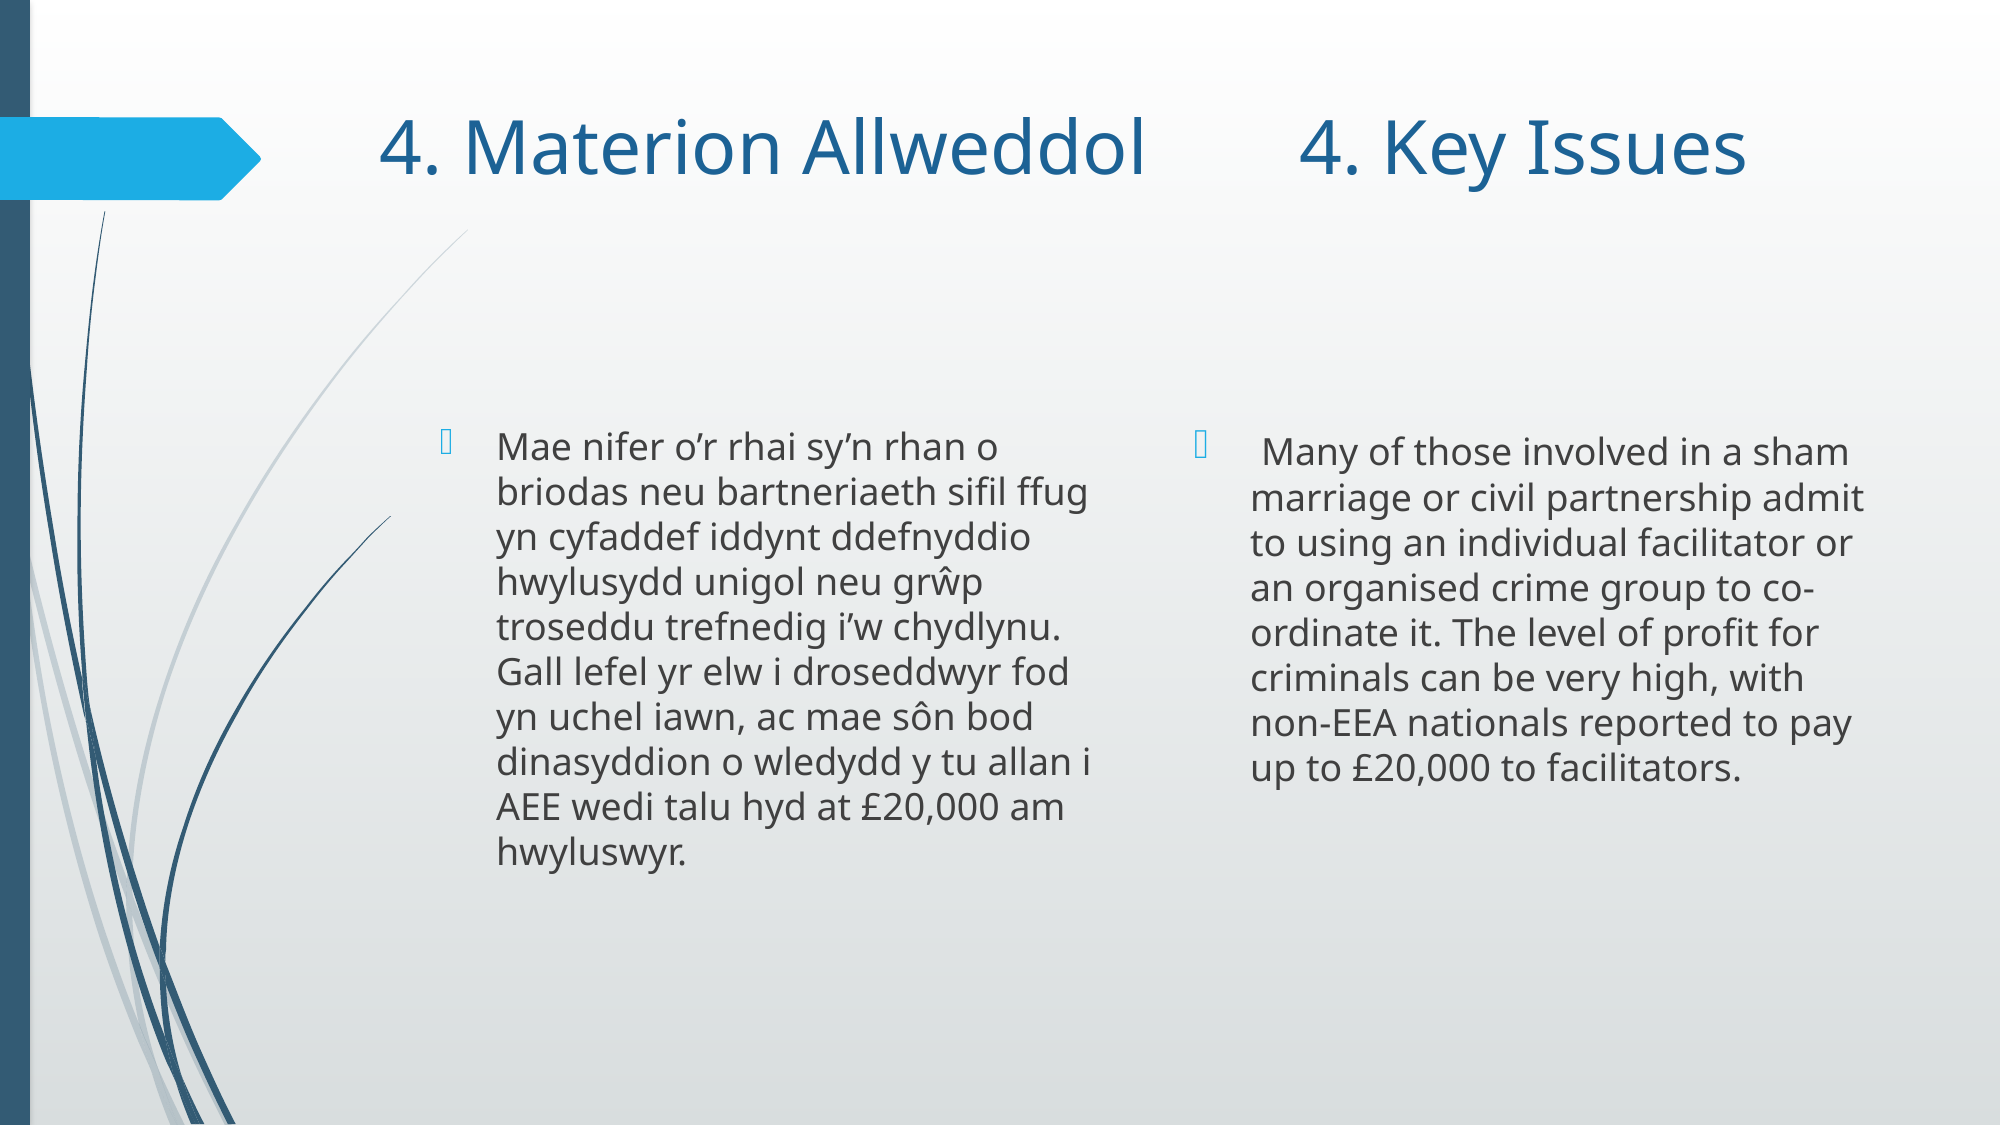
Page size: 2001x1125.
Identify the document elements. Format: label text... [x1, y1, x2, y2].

list Mae nifer o’r rhai sy’n rhan o briodas neu bartneriaeth sifil ffug yn cyfaddef iddynt ddefnyddio hwylusydd unigol neu grŵp troseddu trefnedig i’w chydlynu. Gall lefel yr elw i droseddwyr fod yn uchel iawn, ac mae sôn bod dinasyddion o wledydd y tu allan i AEE wedi talu hyd at £20,000 am hwyluswyr. [424, 350, 1133, 970]
list Many of those involved in a sham marriage or civil partnership admit to using an individual facilitator or an organised crime group to co-ordinate it. The level of profit for criminals can be very high, with non-EEA nationals reported to pay up to £20,000 to facilitators. [1178, 350, 1887, 970]
title 4. Materion Allweddol 4. Key Issues [364, 91, 1887, 302]
